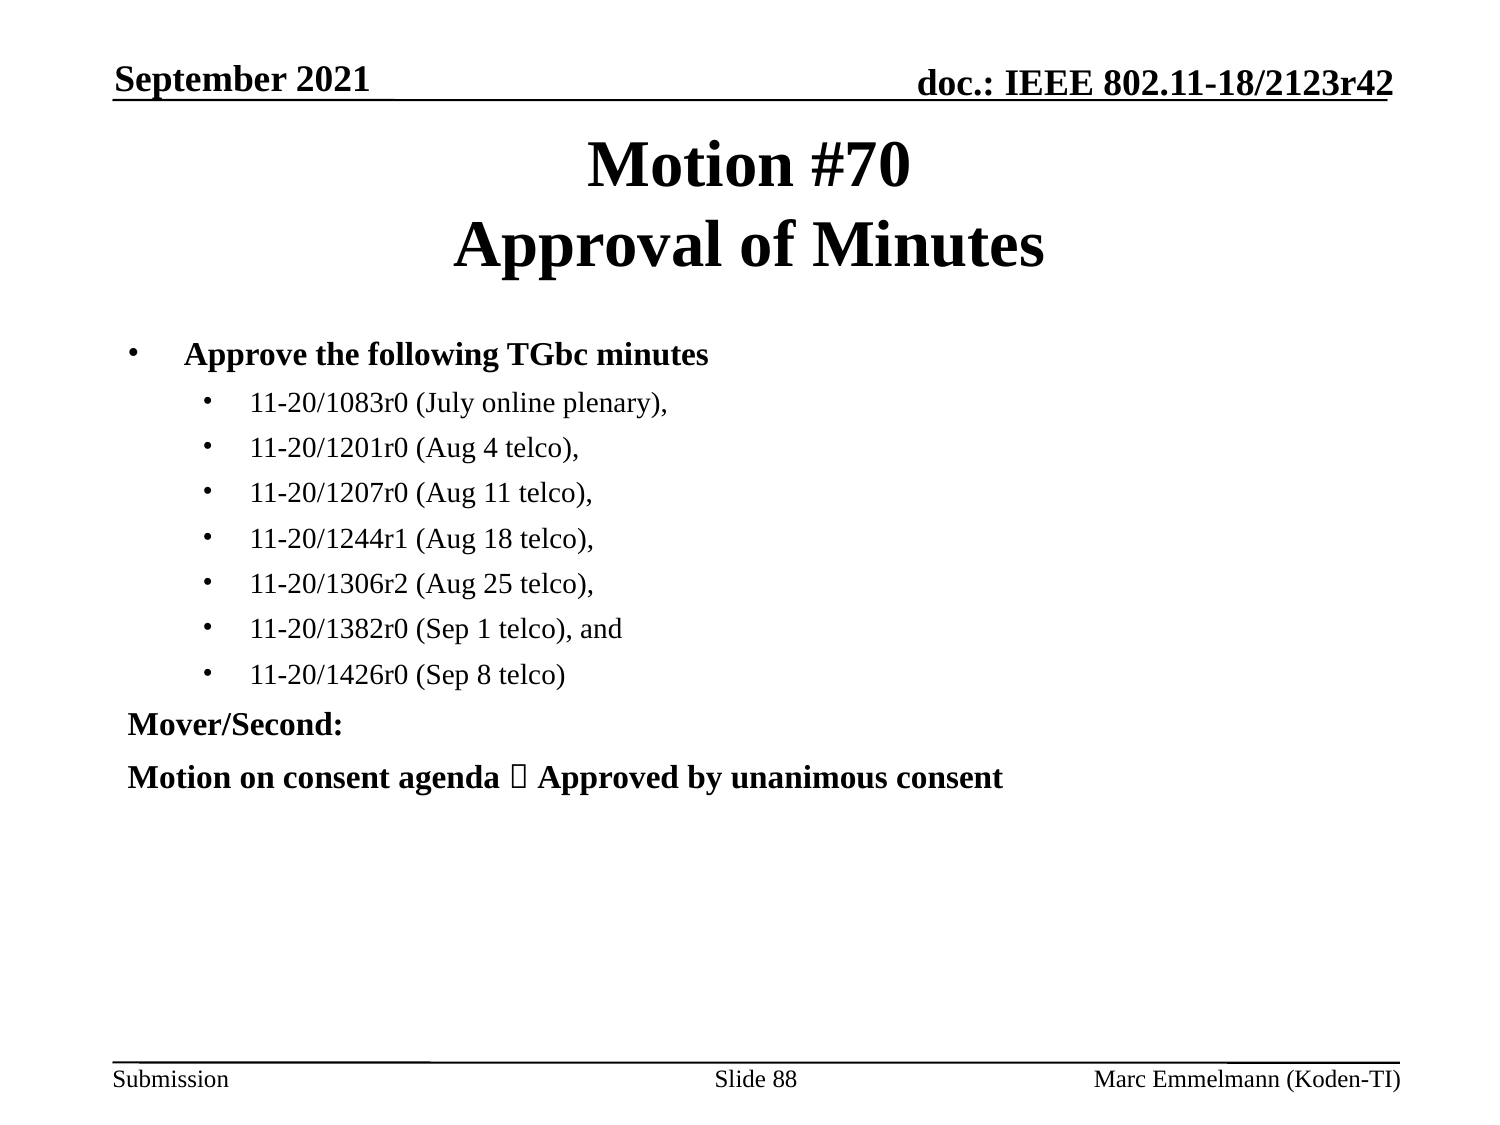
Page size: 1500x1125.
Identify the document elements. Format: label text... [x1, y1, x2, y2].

slide_number Slide 88 [712, 1061, 800, 1123]
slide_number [114, 54, 423, 100]
title Motion #70 Approval of Minutes [112, 112, 1388, 288]
footer Marc Emmelmann (Koden-TI) [878, 1061, 1402, 1093]
list Approve the following TGbc minutes 11-20/1083r0 (July online plenary), 11-20/1201r0 (Aug 4 telco), 11-20/1207r0 (Aug 11 telco), 11-20/1244r1 (Aug 18 telco), 11-20/1306r2 (Aug 25 telco), 11-20/1382r0 (Sep 1 telco), and 11-20/1426r0 (Sep 8 telco) Mover/Second: Motion on consent agenda  Approved by unanimous consent [112, 324, 1388, 1000]
